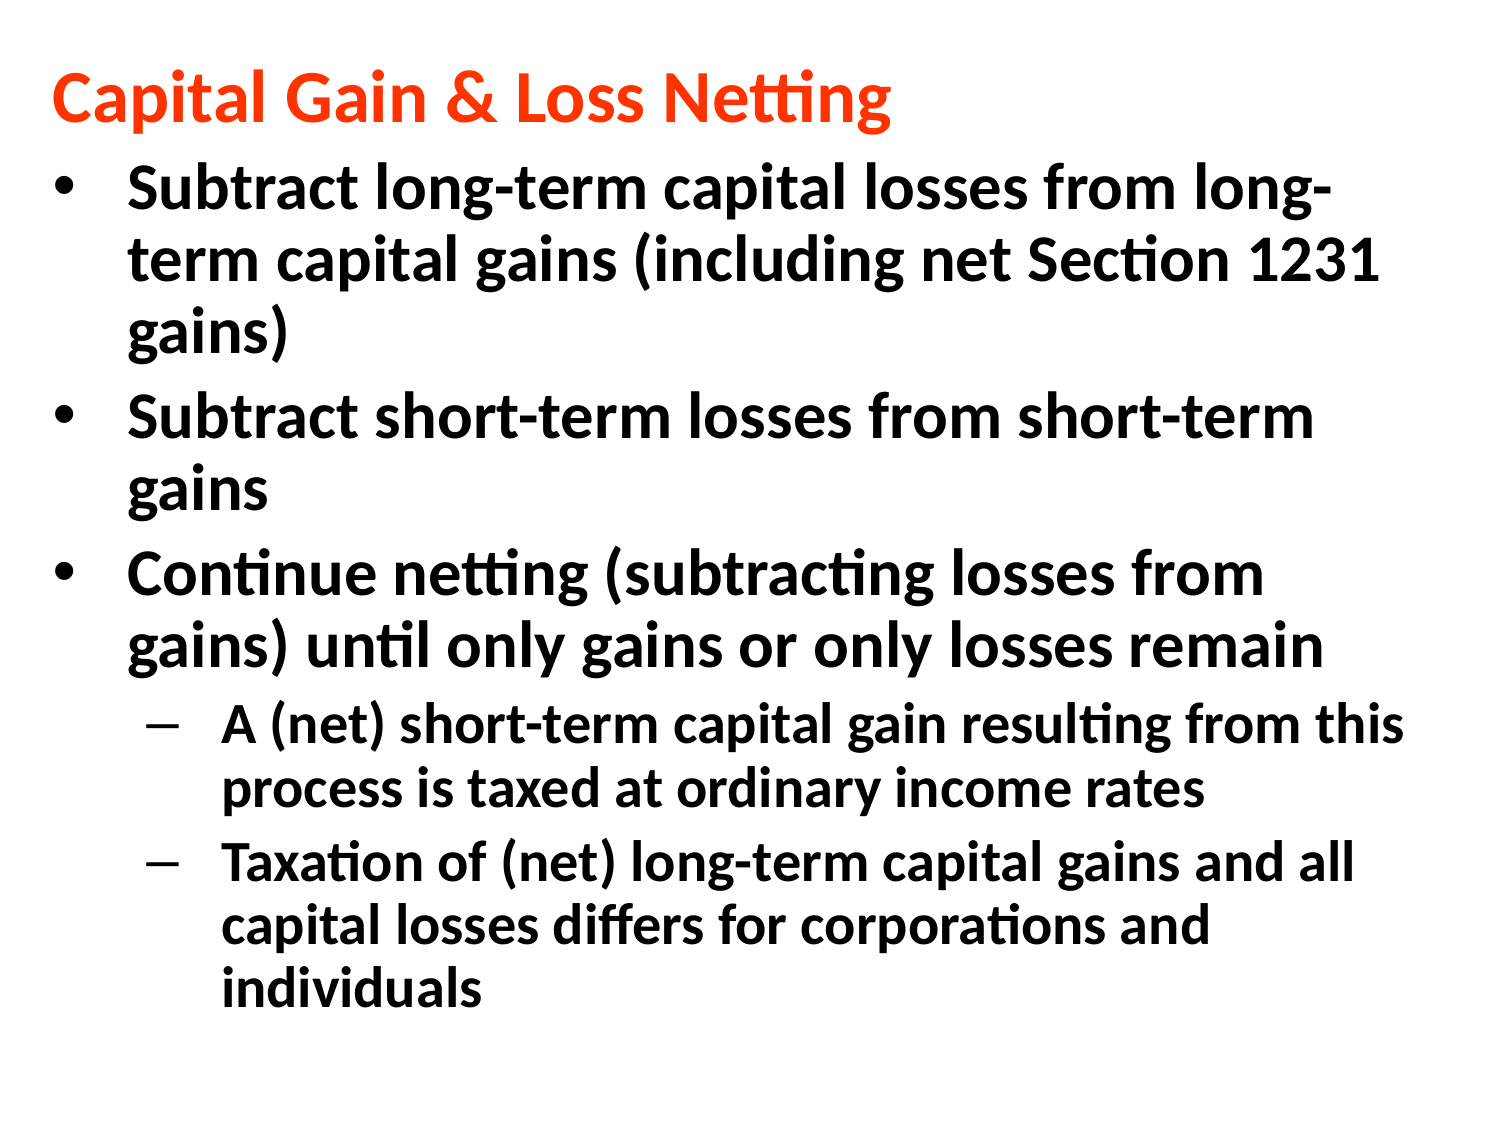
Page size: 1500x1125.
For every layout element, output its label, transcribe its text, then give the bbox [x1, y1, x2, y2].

list Capital Gain & Loss Netting Subtract long-term capital losses from long-term capital gains (including net Section 1231 gains) Subtract short-term losses from short-term gains Continue netting (subtracting losses from gains) until only gains or only losses remain A (net) short-term capital gain resulting from this process is taxed at ordinary income rates Taxation of (net) long-term capital gains and all capital losses differs for corporations and individuals [37, 50, 1450, 1038]
